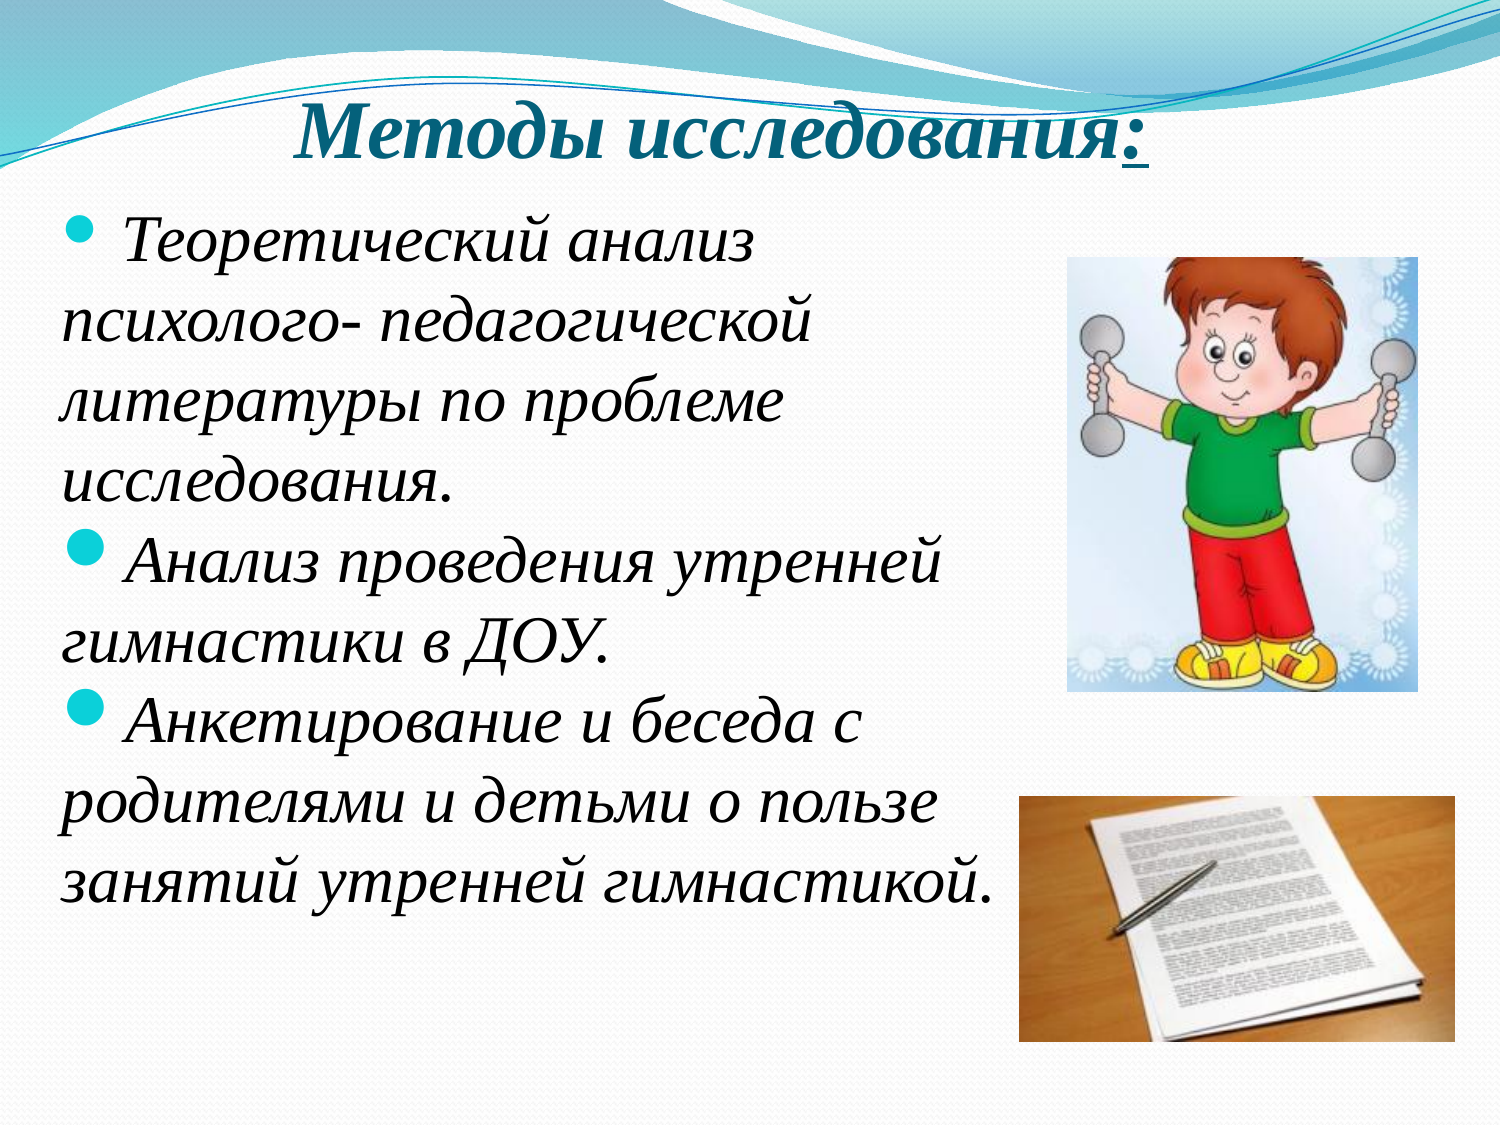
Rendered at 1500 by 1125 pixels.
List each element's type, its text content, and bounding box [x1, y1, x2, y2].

title Методы исследования: [46, 58, 1398, 176]
picture [1019, 796, 1455, 1042]
picture [1066, 257, 1419, 692]
list Теоретический анализ психолого- педагогической литературы по проблеме исследования. Анализ проведения утренней гимнастики в ДОУ. Анкетирование и беседа с родителями и детьми о пользе занятий утренней гимнастикой. [46, 187, 1079, 1059]
